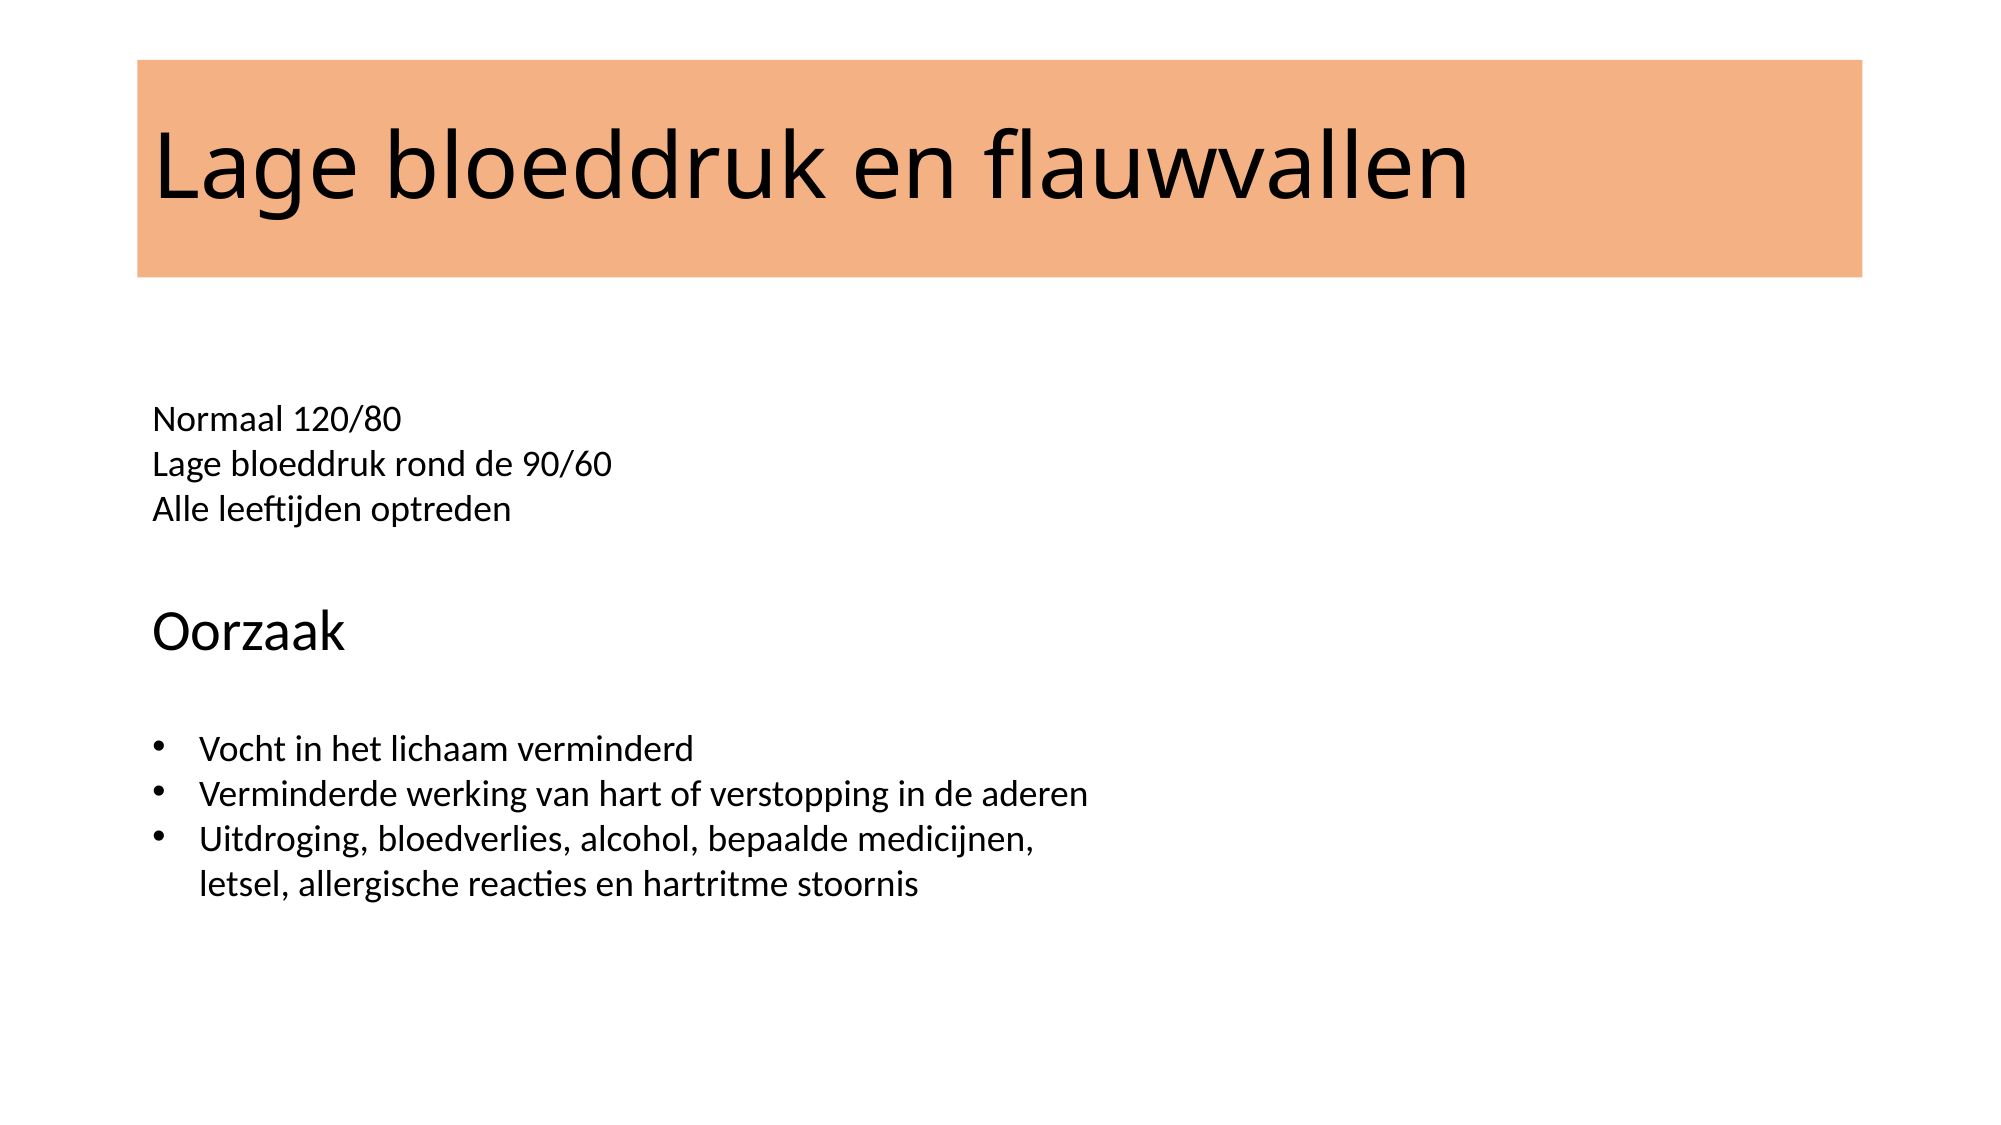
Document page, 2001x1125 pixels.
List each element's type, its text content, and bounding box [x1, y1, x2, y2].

title Lage bloeddruk en flauwvallen [137, 59, 1863, 278]
text_box Normaal 120/80 Lage bloeddruk rond de 90/60 Alle leeftijden optreden [137, 386, 1138, 537]
text_box Vocht in het lichaam verminderd Verminderde werking van hart of verstopping in de aderen Uitdroging, bloedverlies, alcohol, bepaalde medicijnen, letsel, allergische reacties en hartritme stoornis [137, 716, 1138, 911]
text_box Oorzaak [137, 584, 1076, 669]
